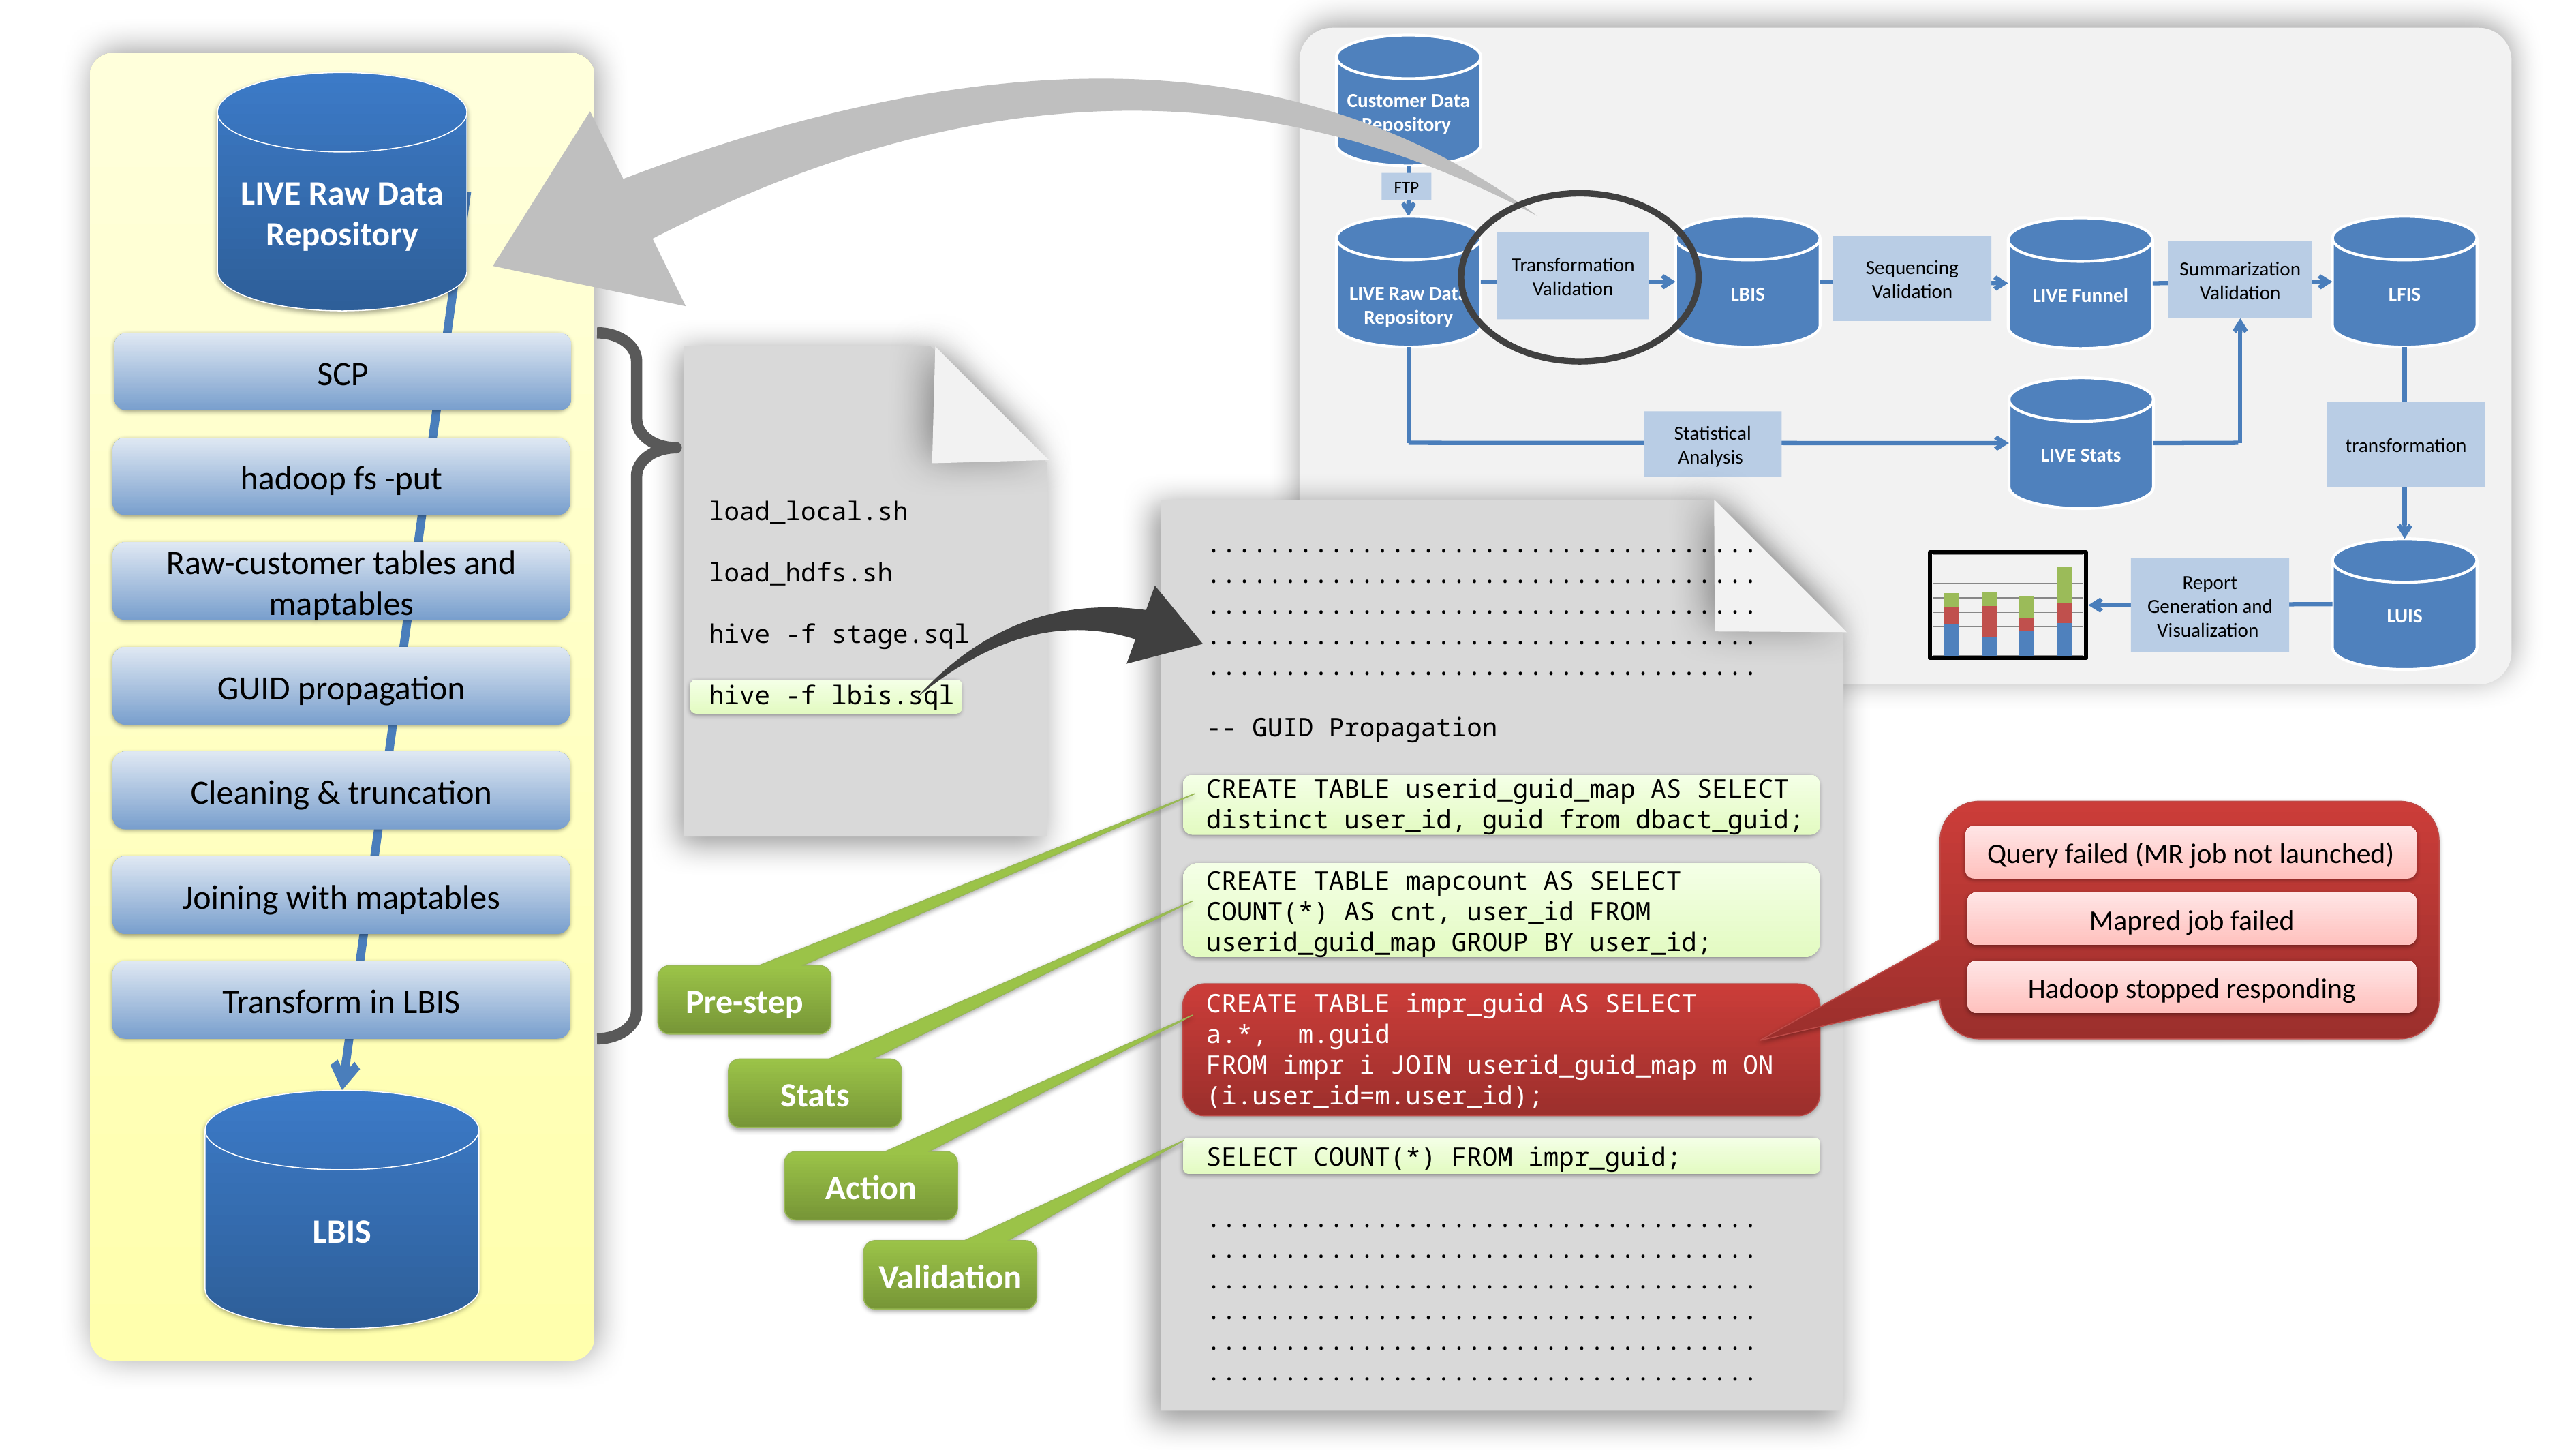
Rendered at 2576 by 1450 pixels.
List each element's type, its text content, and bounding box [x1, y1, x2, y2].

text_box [89, 52, 595, 1361]
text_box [1939, 801, 2440, 1040]
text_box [1299, 27, 2512, 685]
text_box [1050, 586, 1157, 664]
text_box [684, 346, 1047, 837]
text_box [600, 78, 1295, 307]
text_box Validation [863, 1151, 1157, 1310]
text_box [1161, 500, 1844, 1431]
text_box Pre-step [657, 808, 1157, 1035]
text_box Stats [728, 916, 1157, 1128]
text_box [600, 332, 677, 1040]
text_box Action [784, 1030, 1157, 1221]
